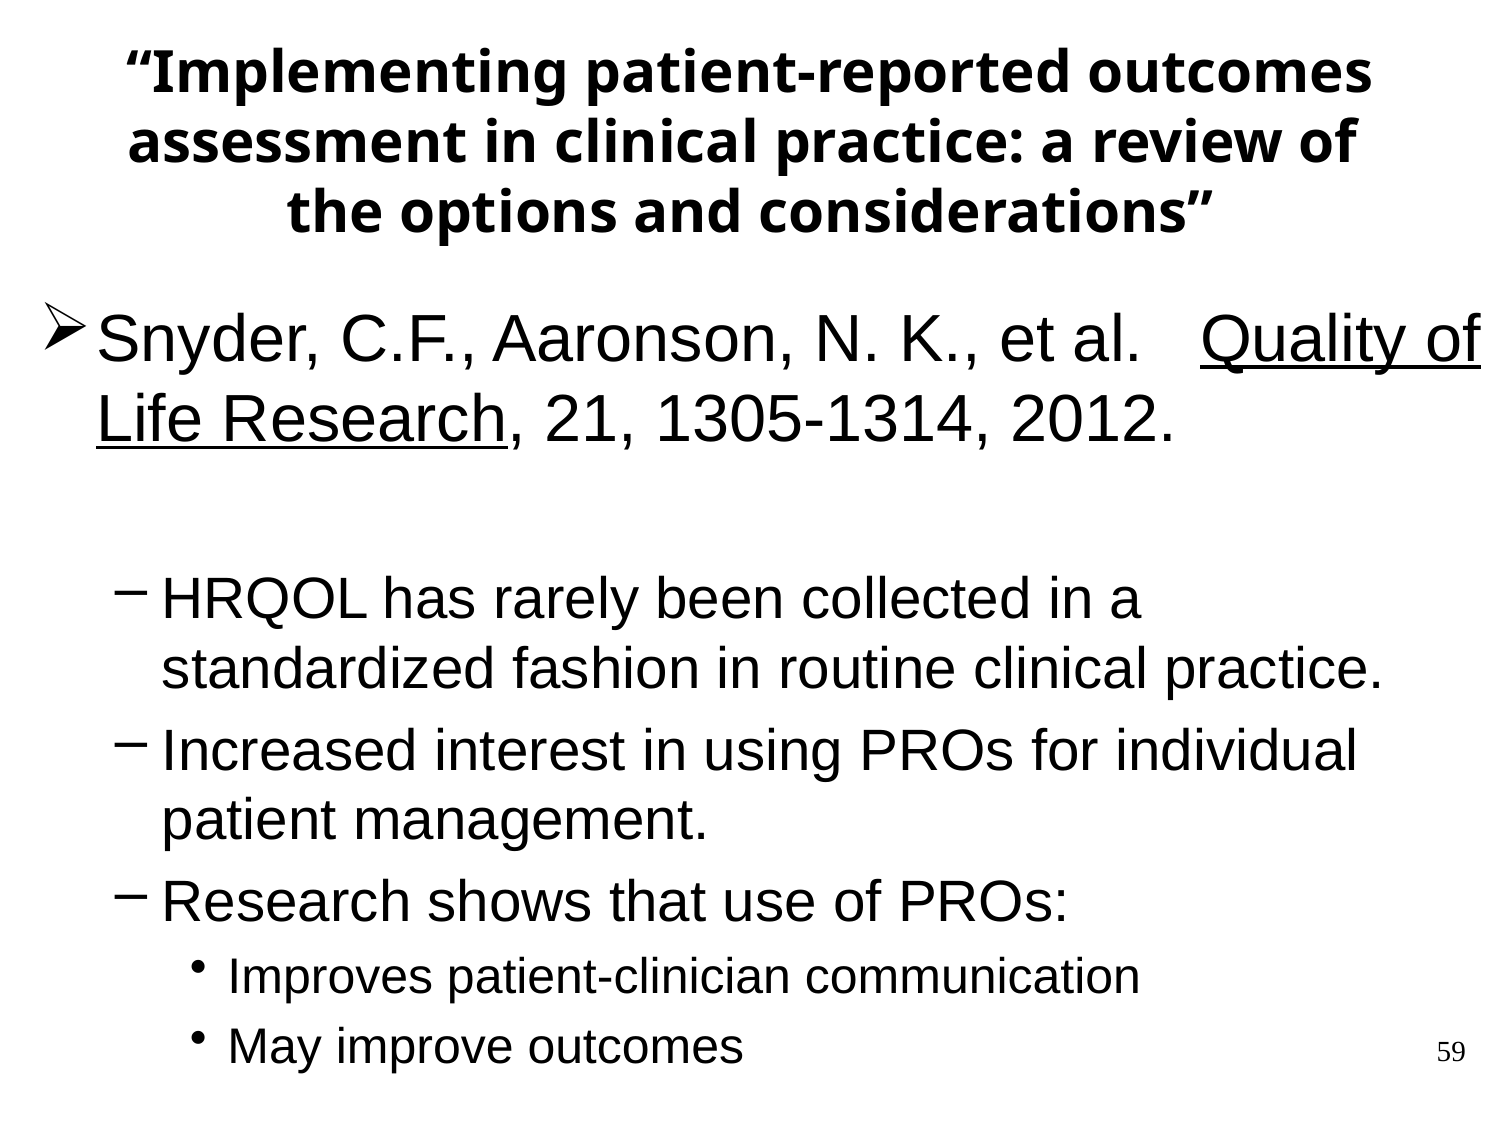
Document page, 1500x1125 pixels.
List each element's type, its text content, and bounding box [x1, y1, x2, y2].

list Snyder, C.F., Aaronson, N. K., et al. Quality of Life Research, 21, 1305-1314, 2012. HRQOL has rarely been collected in a standardized fashion in routine clinical practice. Increased interest in using PROs for individual patient management. Research shows that use of PROs: Improves patient-clinician communication May improve outcomes [24, 287, 1500, 1006]
slide_number 59 [1087, 1024, 1482, 1103]
title “Implementing patient-reported outcomes assessment in clinical practice: a review of the options and considerations” [0, 44, 1500, 233]
